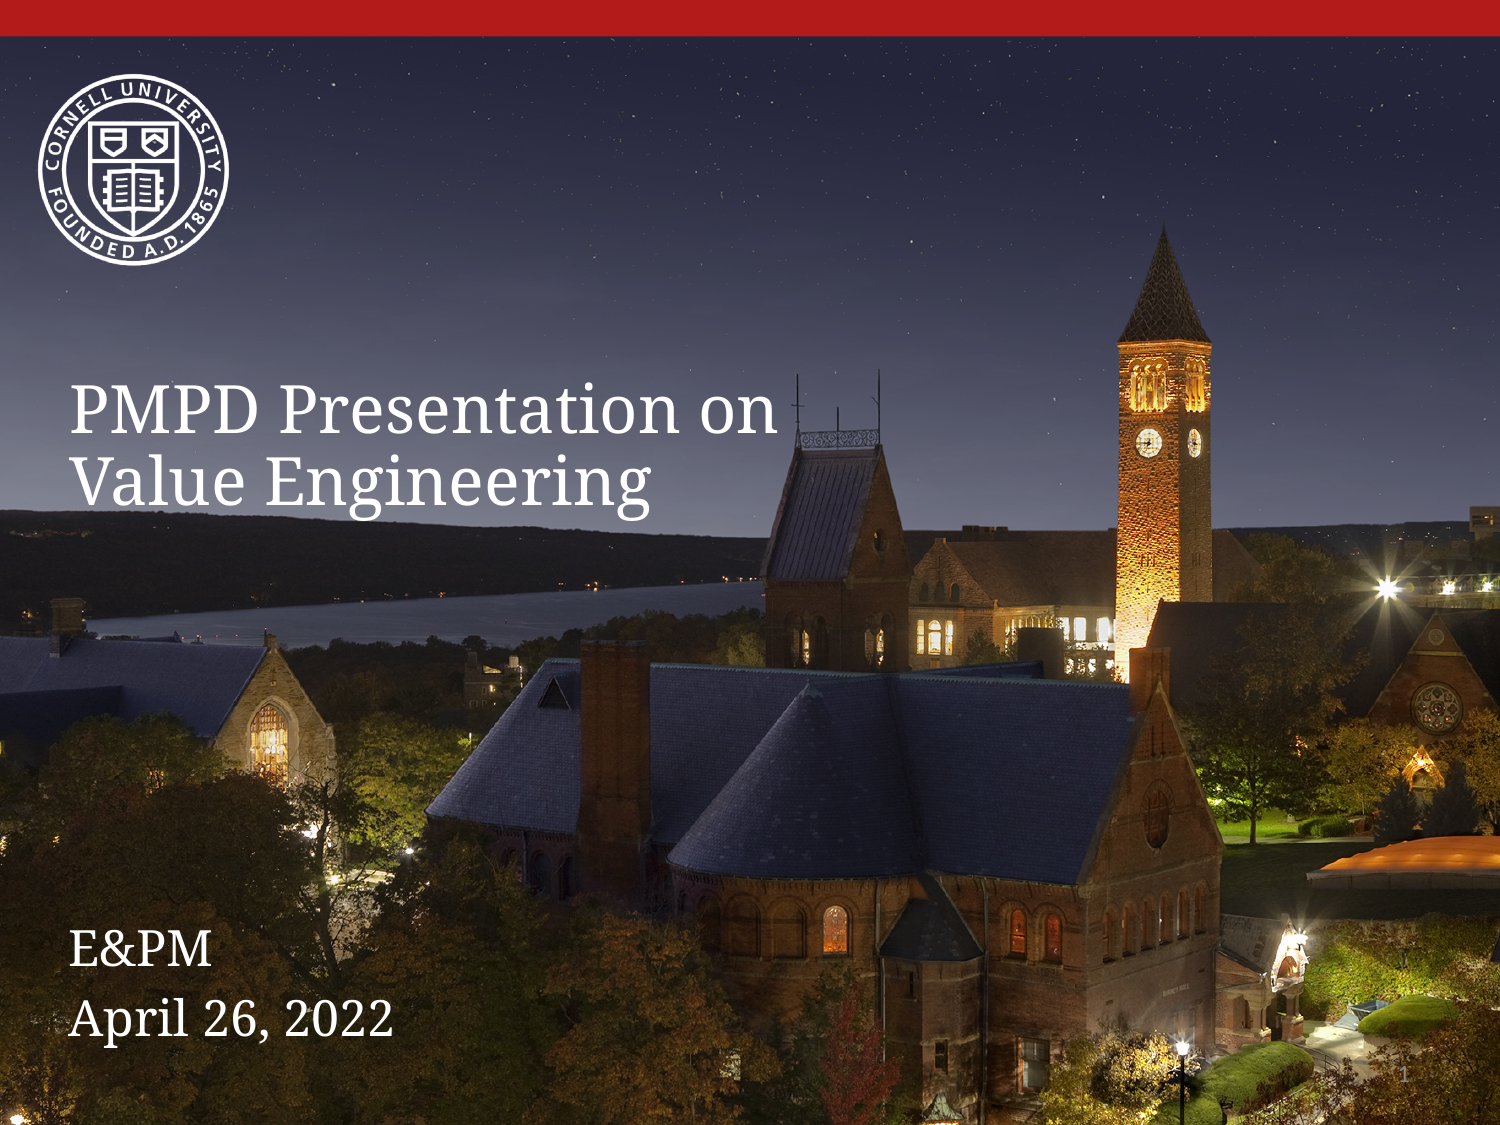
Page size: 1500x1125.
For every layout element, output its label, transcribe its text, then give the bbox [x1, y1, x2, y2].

list E&PM April 26, 2022 [53, 612, 1039, 788]
picture [0, 37, 1500, 1125]
slide_number 1 [1074, 1042, 1425, 1103]
title PMPD Presentation on Value Engineering [54, 368, 1152, 556]
